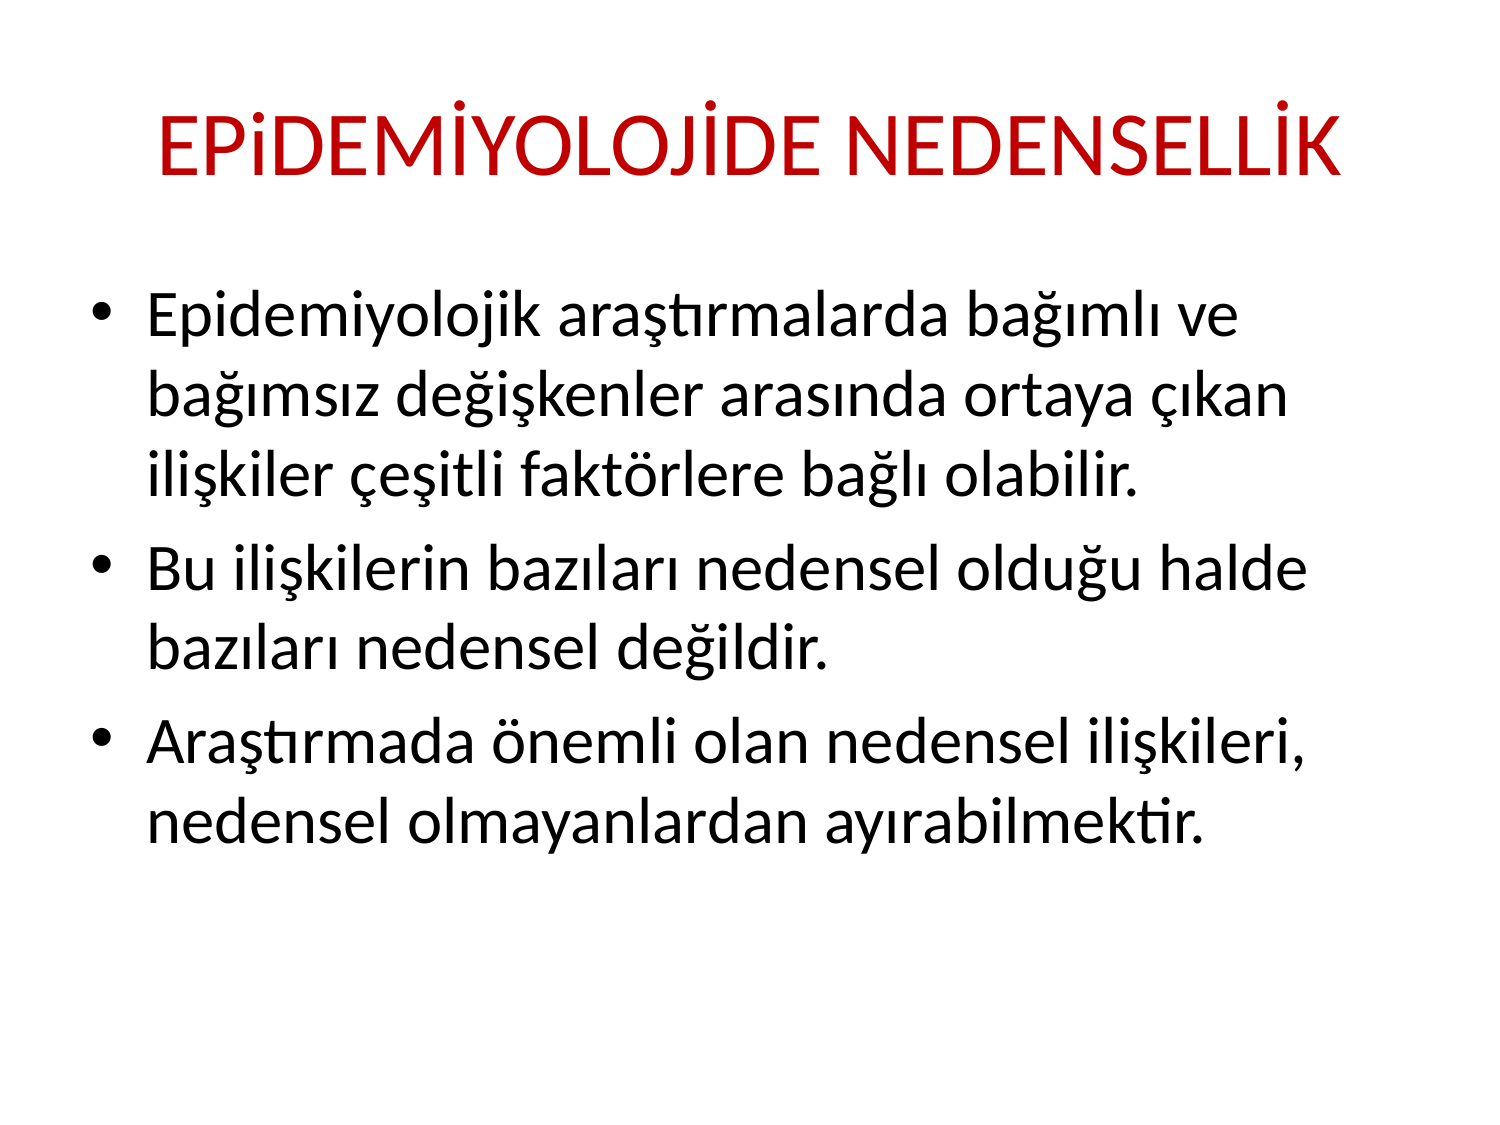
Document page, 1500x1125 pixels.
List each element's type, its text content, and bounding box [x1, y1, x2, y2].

title EPiDEMİYOLOJİDE NEDENSELLİK [75, 45, 1425, 233]
list Epidemiyolojik araştırmalarda bağımlı ve bağımsız değişkenler arasında ortaya çıkan ilişkiler çeşitli faktörlere bağlı olabilir. Bu ilişkilerin bazıları nedensel olduğu halde bazıları nedensel değildir. Araştırmada önemli olan nedensel ilişkileri, nedensel olmayanlardan ayırabilmektir. [75, 262, 1425, 1005]
